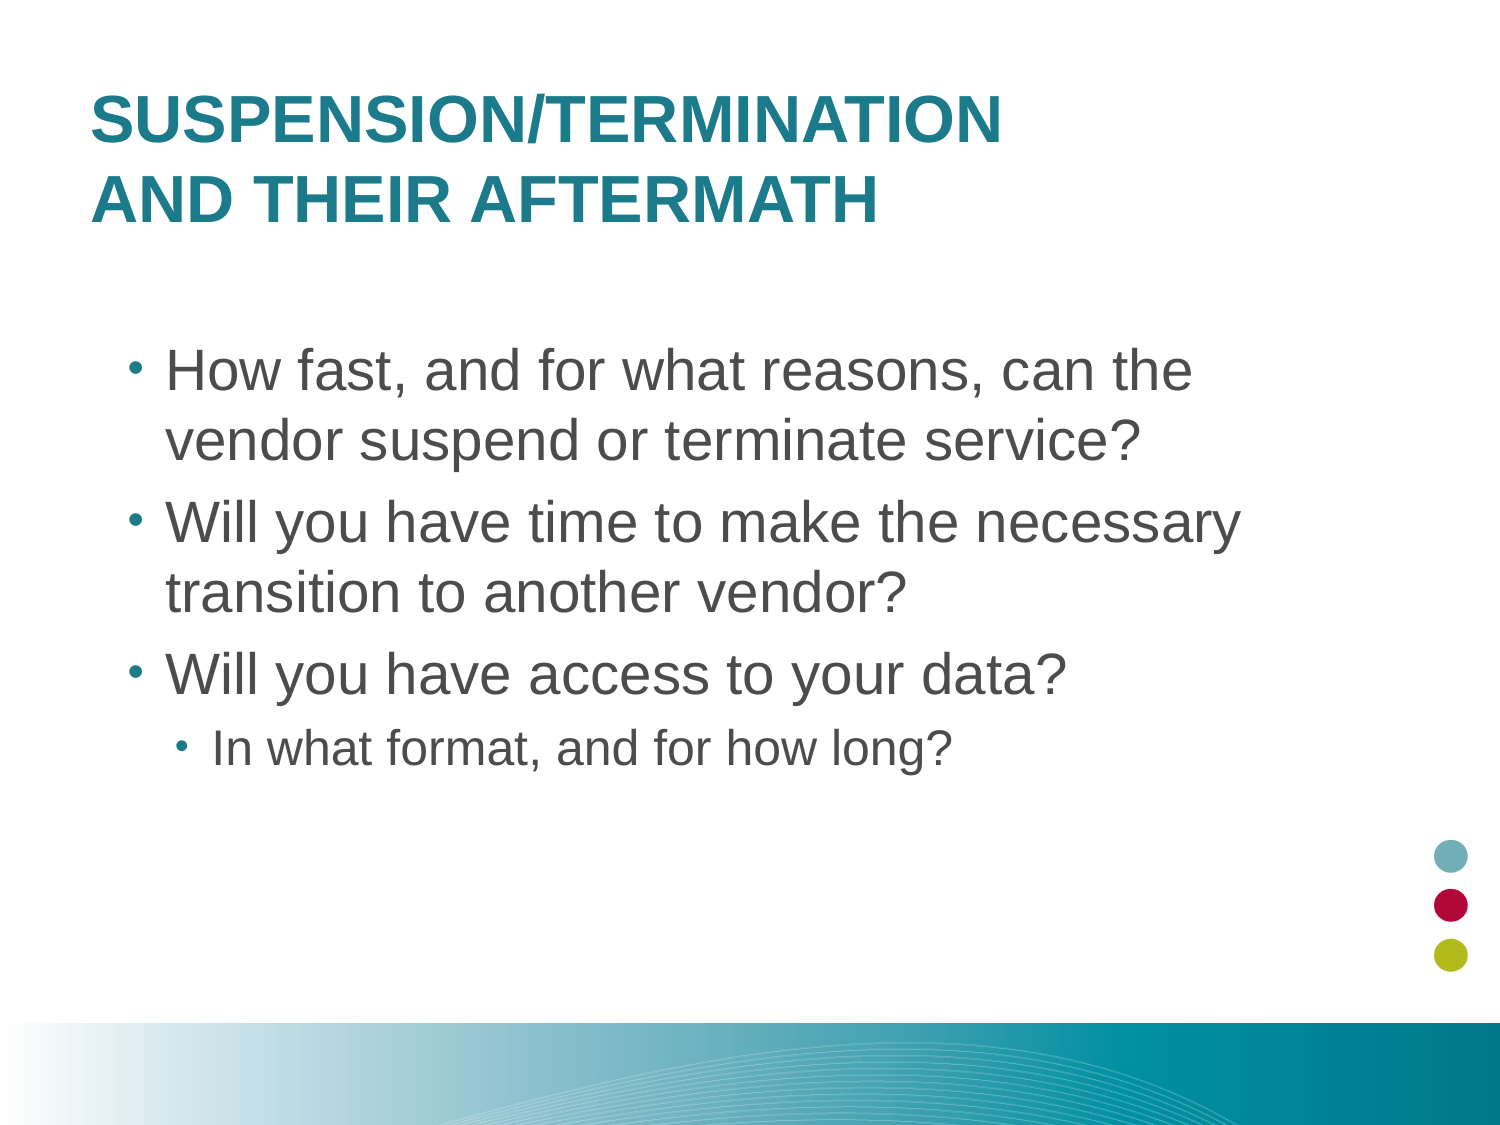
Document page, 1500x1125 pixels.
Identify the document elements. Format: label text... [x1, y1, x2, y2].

picture [0, 1023, 1500, 1125]
title SUSPENSION/TERMINATION AND THEIR AFTERMATH [75, 62, 1450, 250]
list How fast, and for what reasons, can the vendor suspend or terminate service? Will you have time to make the necessary transition to another vendor? Will you have access to your data? In what format, and for how long? [112, 324, 1388, 1063]
picture [1430, 835, 1469, 979]
